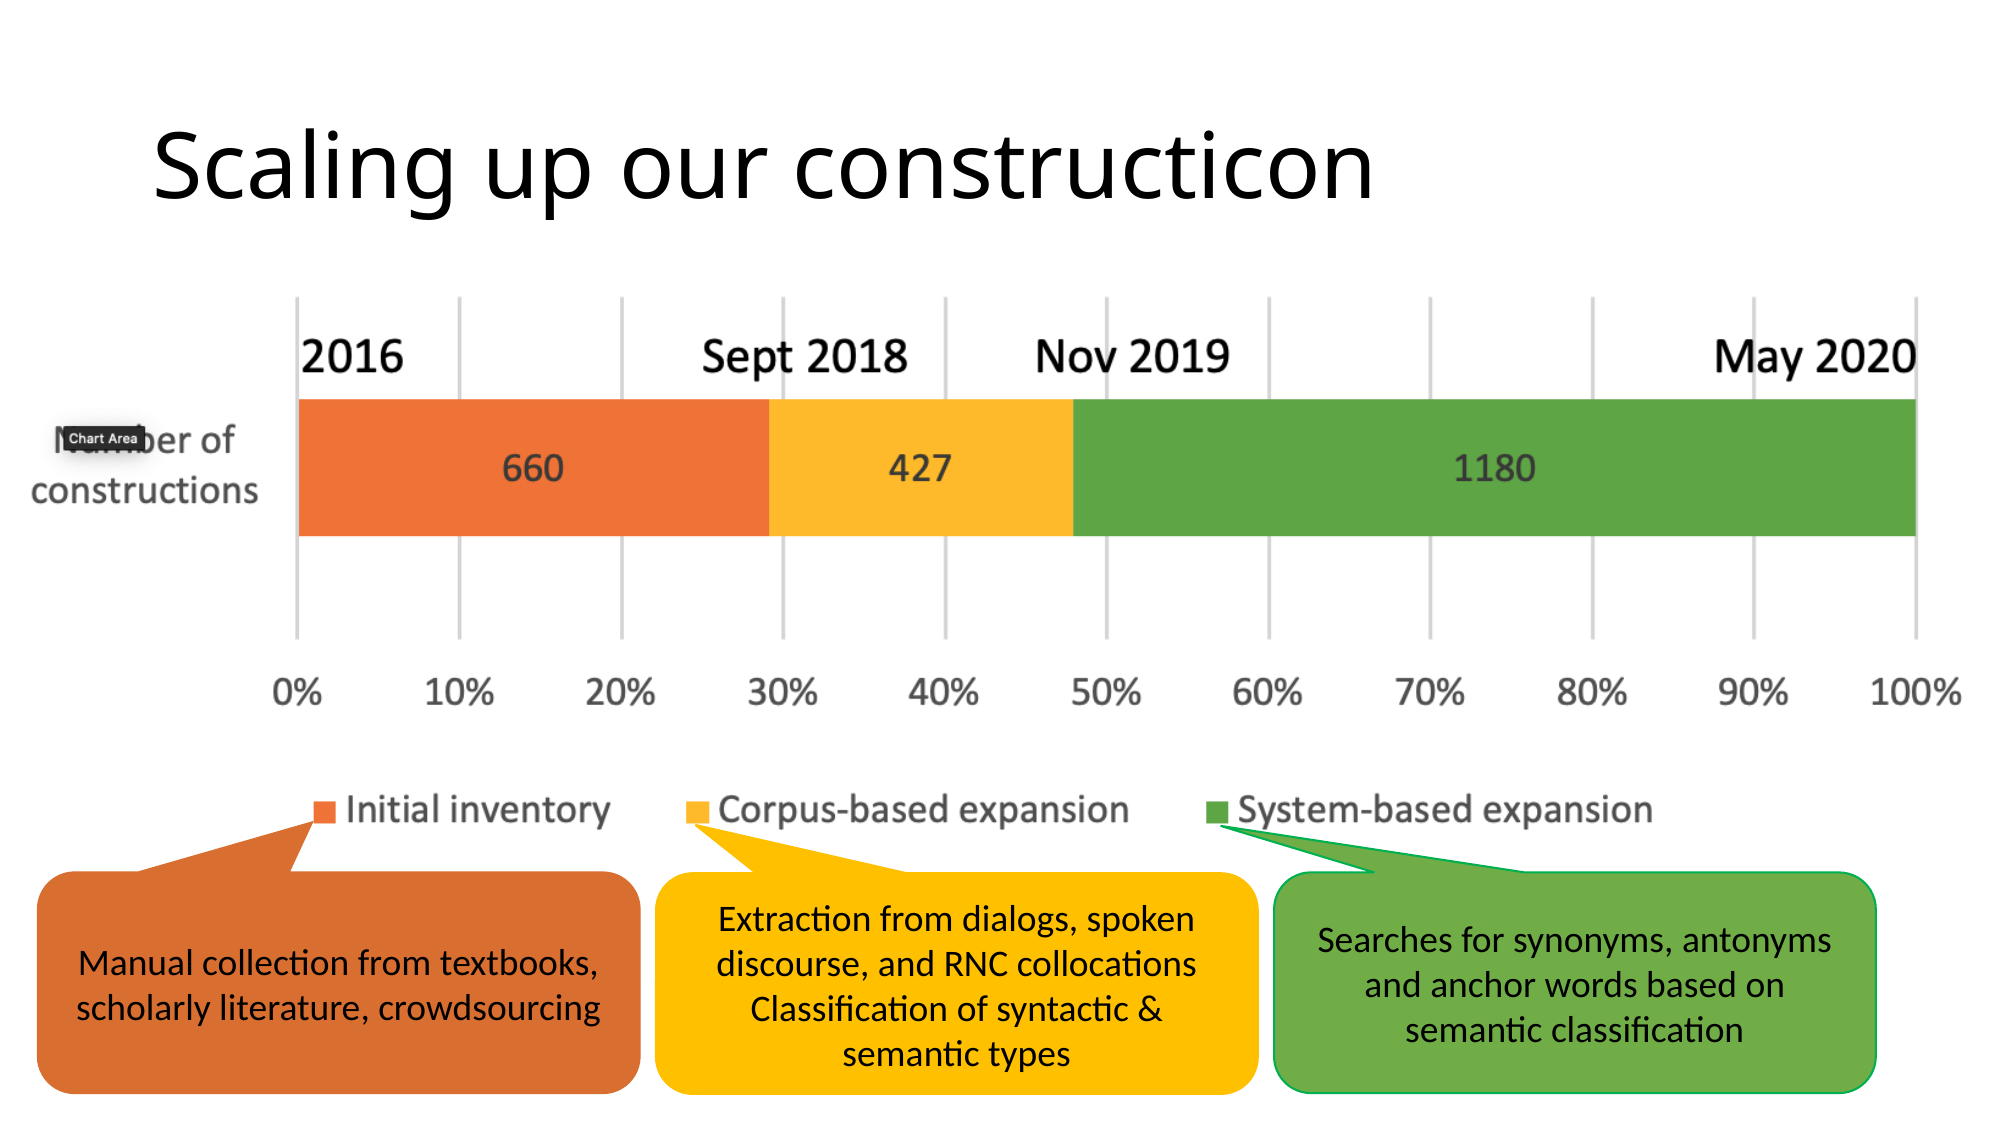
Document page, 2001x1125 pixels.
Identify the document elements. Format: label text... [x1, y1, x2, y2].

text_box Searches for synonyms, antonyms and anchor words based on semantic classification [1273, 859, 1877, 1095]
picture [0, 266, 2000, 859]
text_box Manual collection from textbooks, scholarly literature, crowdsourcing [36, 859, 641, 1095]
title Scaling up our constructicon [137, 59, 1863, 266]
text_box Extraction from dialogs, spoken discourse, and RNC collocations Classification of syntactic & semantic types [654, 859, 1259, 1095]
